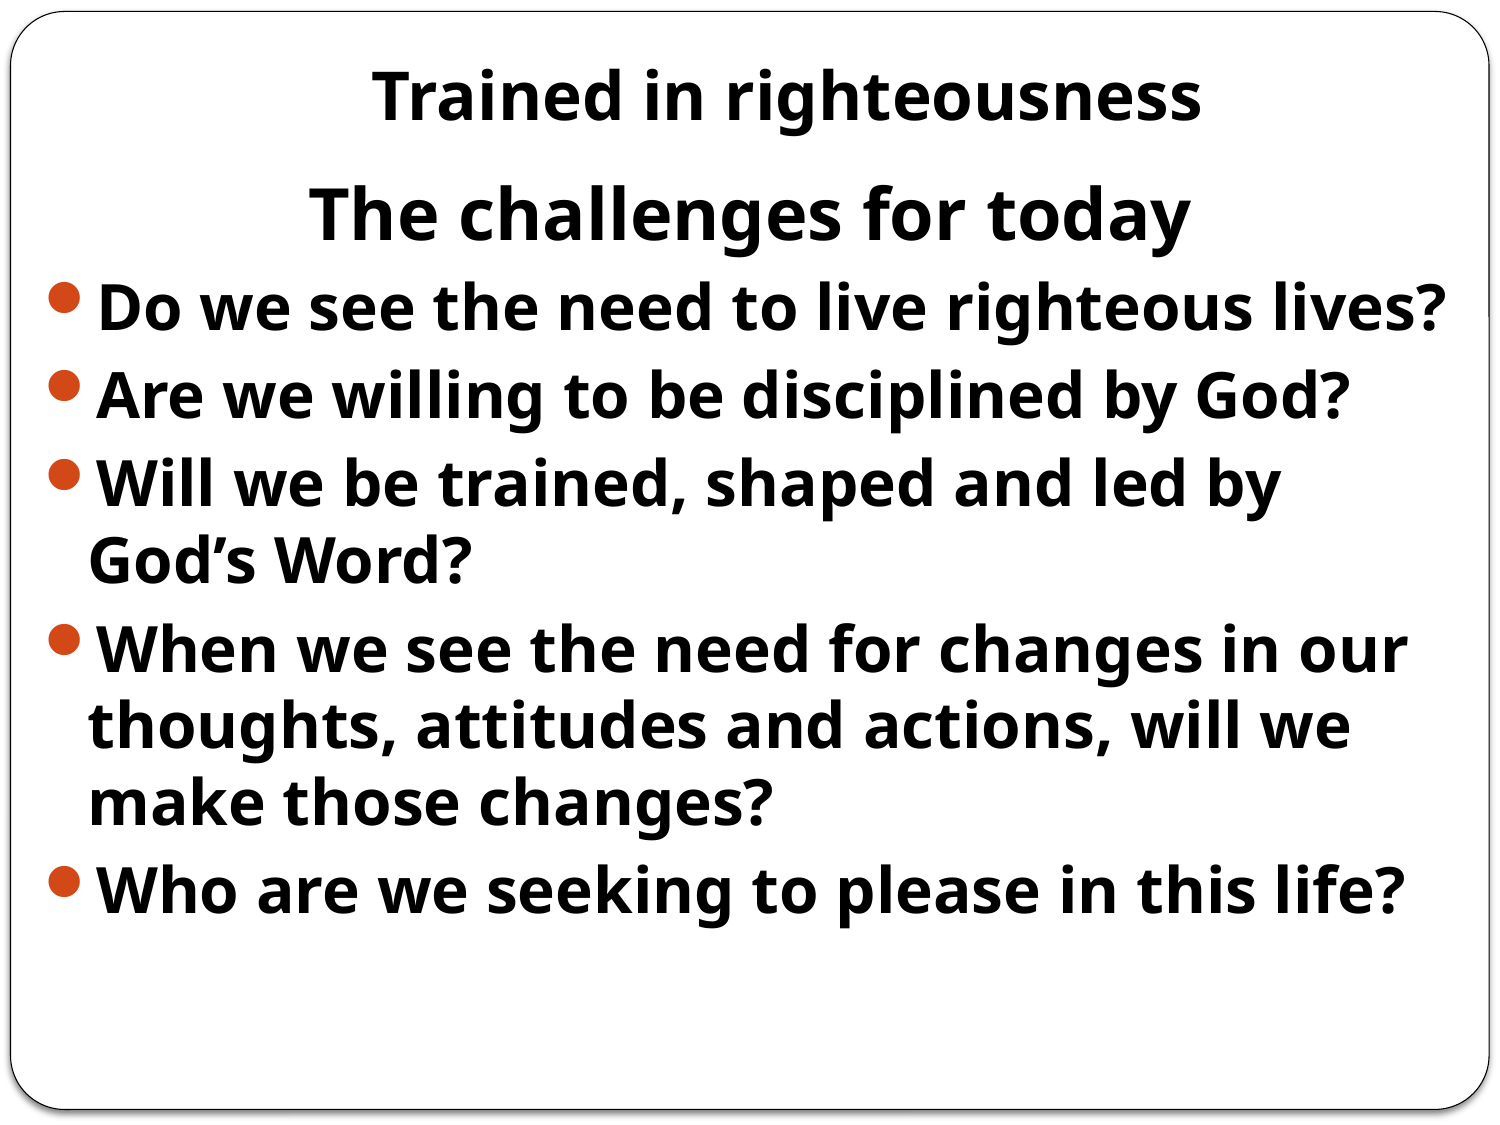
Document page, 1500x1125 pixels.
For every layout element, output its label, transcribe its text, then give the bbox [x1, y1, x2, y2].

title Trained in righteousness [150, 45, 1425, 149]
list The challenges for today Do we see the need to live righteous lives? Are we willing to be disciplined by God? Will we be trained, shaped and led by God’s Word? When we see the need for changes in our thoughts, attitudes and actions, will we make those changes? Who are we seeking to please in this life? [29, 160, 1471, 1071]
